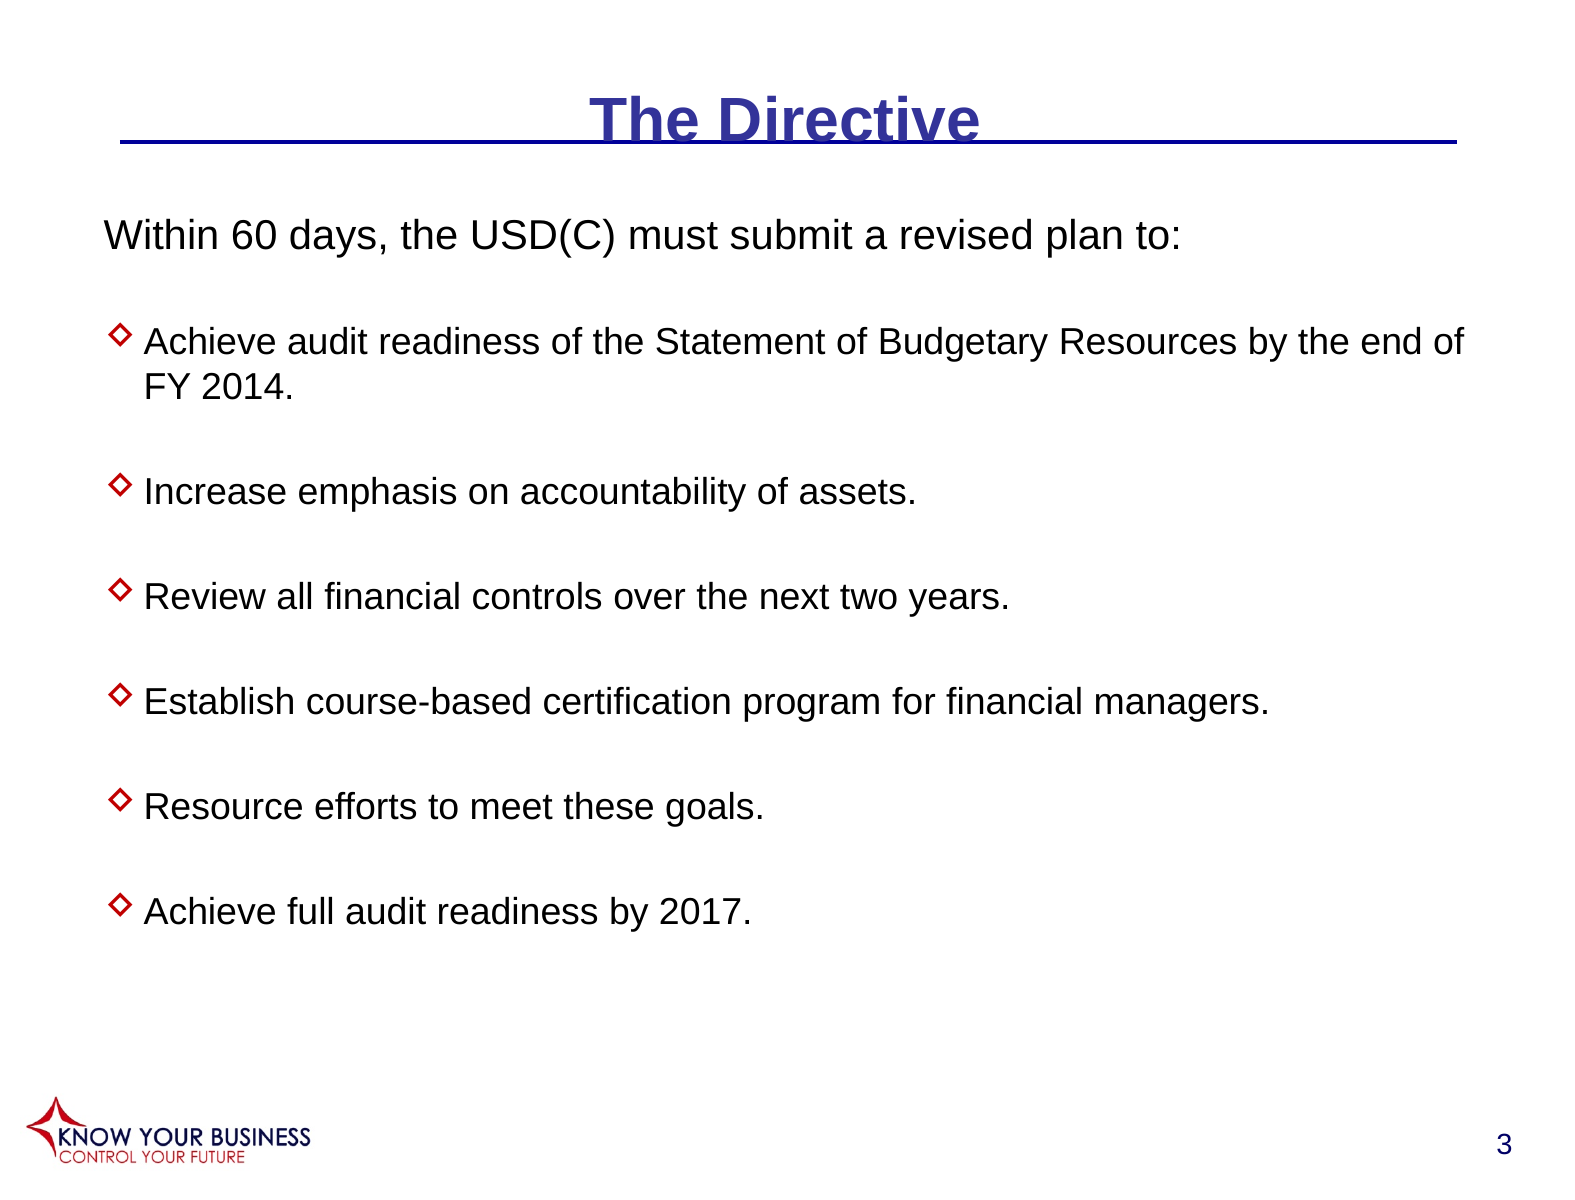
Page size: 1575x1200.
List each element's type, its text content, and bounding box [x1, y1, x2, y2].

title The Directive [189, 39, 1383, 193]
list Within 60 days, the USD(C) must submit a revised plan to: Achieve audit readiness of the Statement of Budgetary Resources by the end of FY 2014. Increase emphasis on accountability of assets. Review all financial controls over the next two years. Establish course-based certification program for financial managers. Resource efforts to meet these goals. Achieve full audit readiness by 2017. [87, 199, 1506, 992]
picture [20, 1082, 320, 1186]
slide_number 3 [1160, 1111, 1529, 1169]
